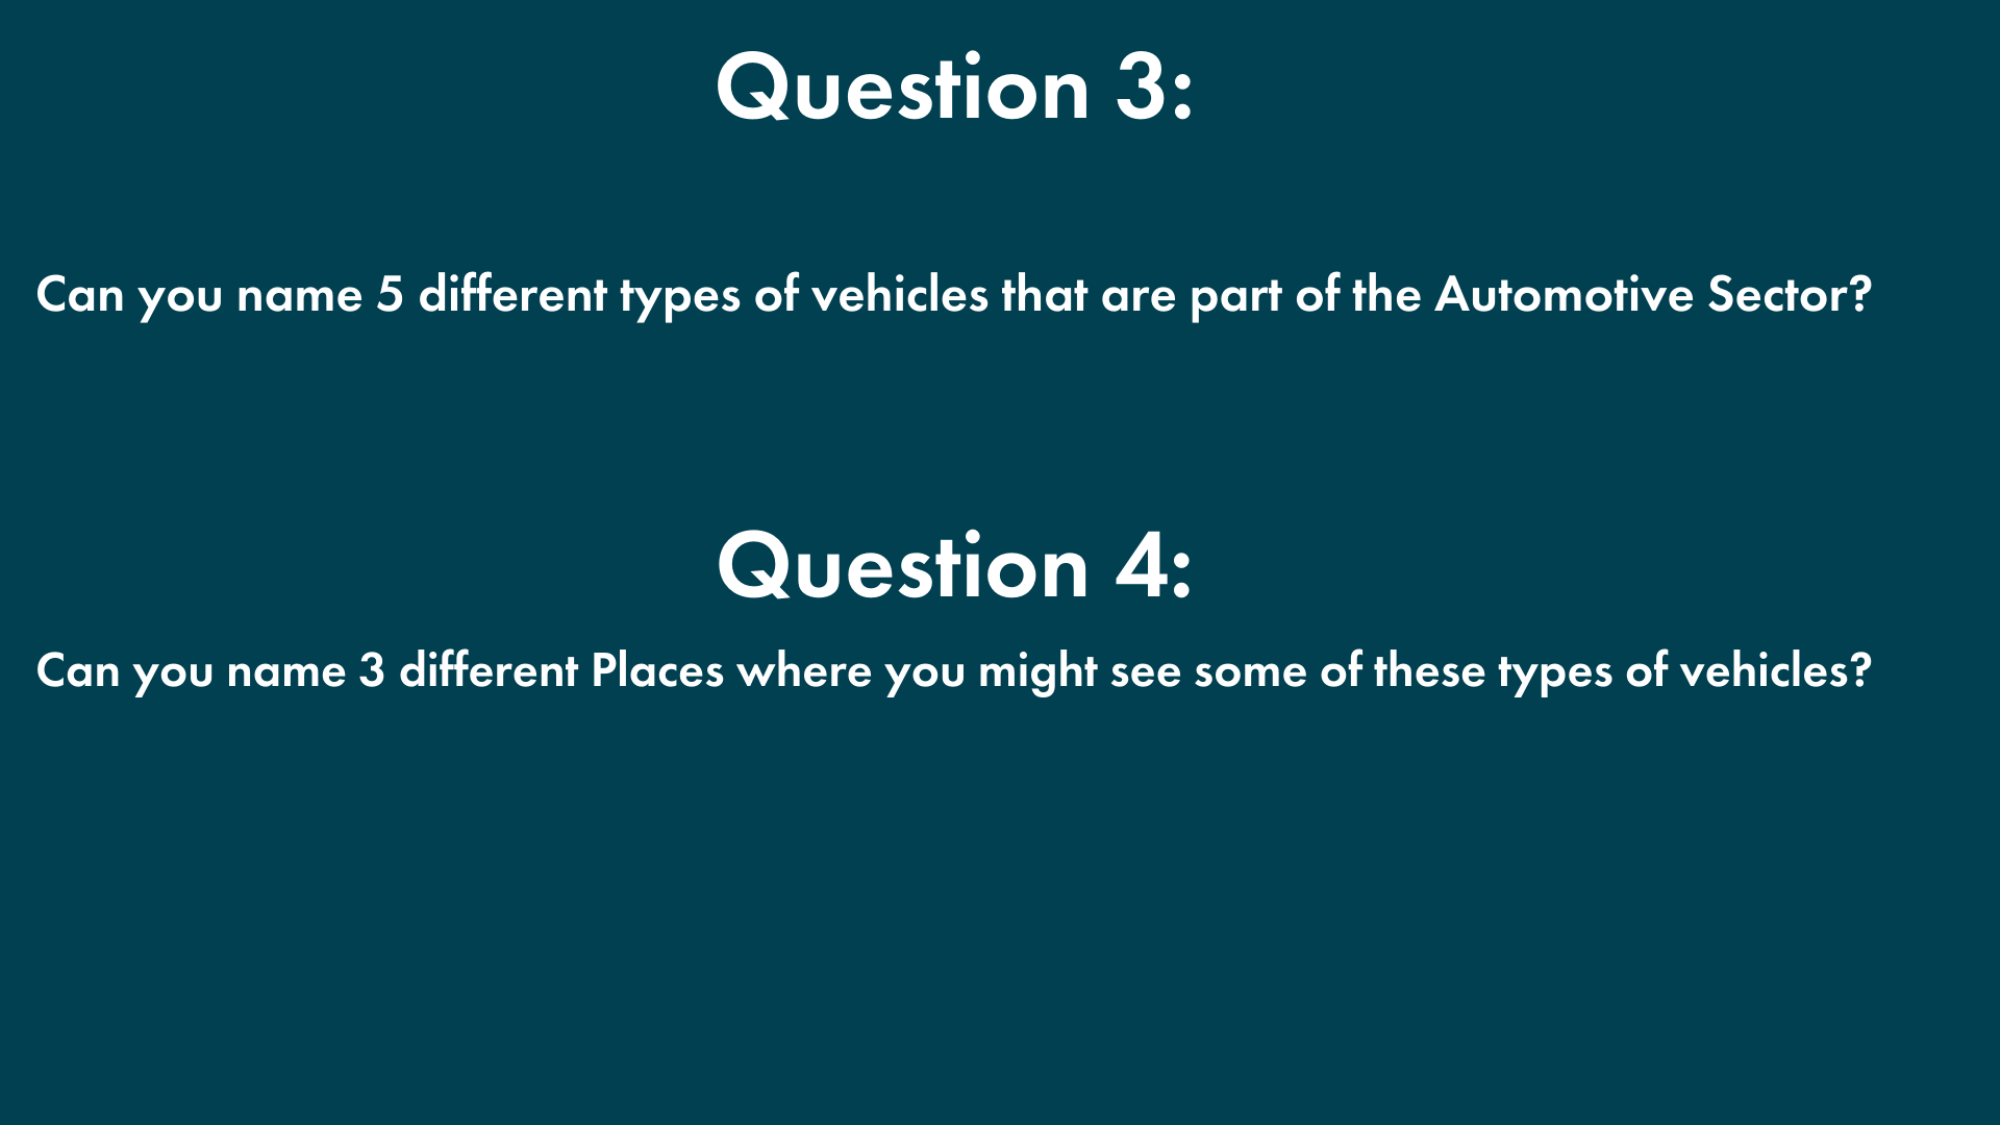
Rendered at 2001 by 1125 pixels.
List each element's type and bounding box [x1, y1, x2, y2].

list [0, 0, 2000, 1125]
